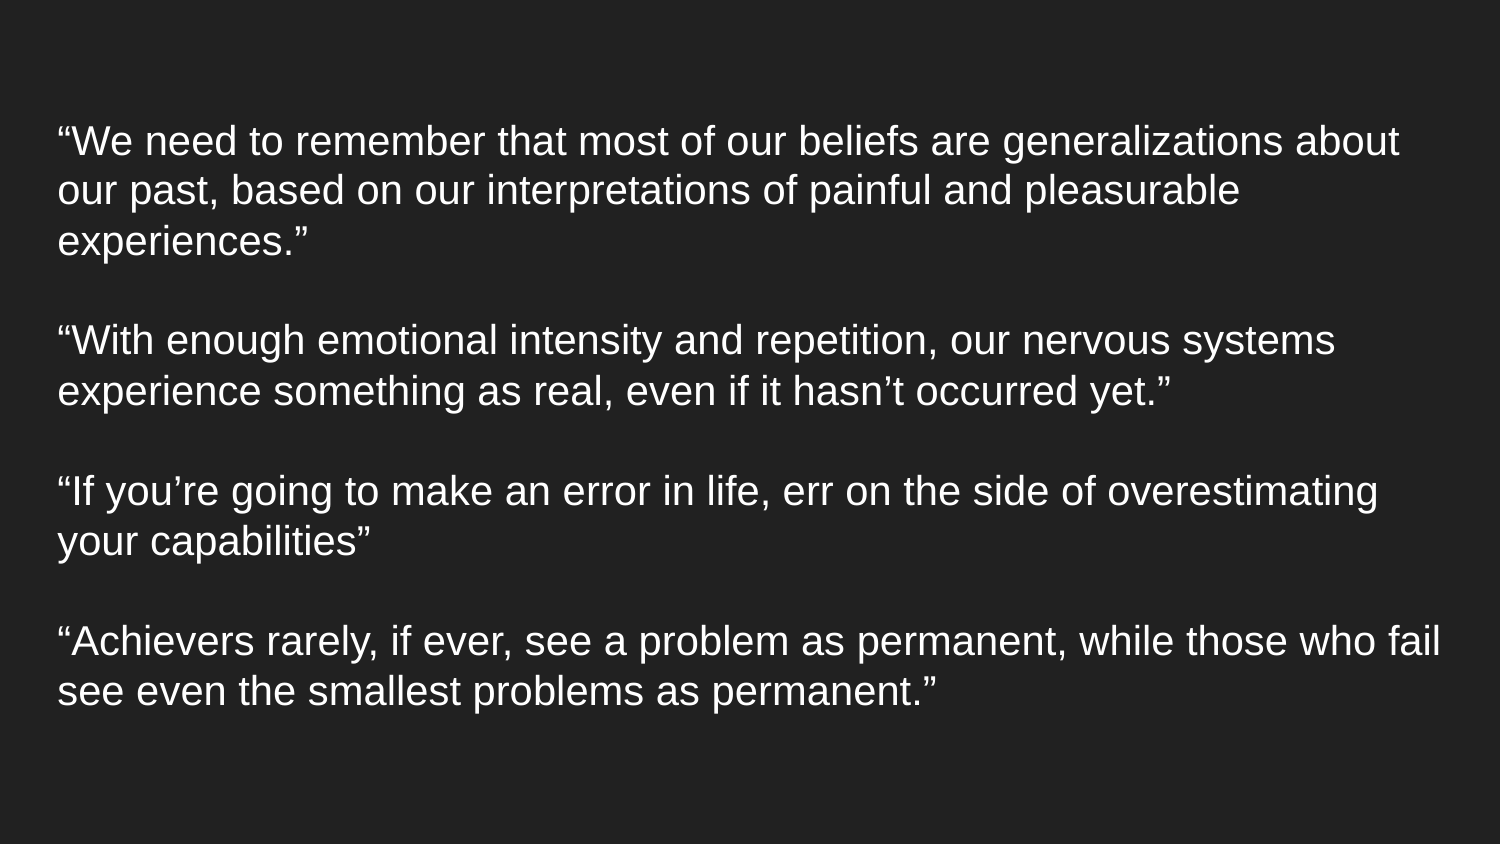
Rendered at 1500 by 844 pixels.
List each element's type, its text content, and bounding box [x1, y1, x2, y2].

title “We need to remember that most of our beliefs are generalizations about our past, based on our interpretations of painful and pleasurable experiences.” “With enough emotional intensity and repetition, our nervous systems experience something as real, even if it hasn’t occurred yet.” “If you’re going to make an error in life, err on the side of overestimating your capabilities” “Achievers rarely, if ever, see a problem as permanent, while those who fail see even the smallest problems as permanent.” [42, 330, 1458, 729]
